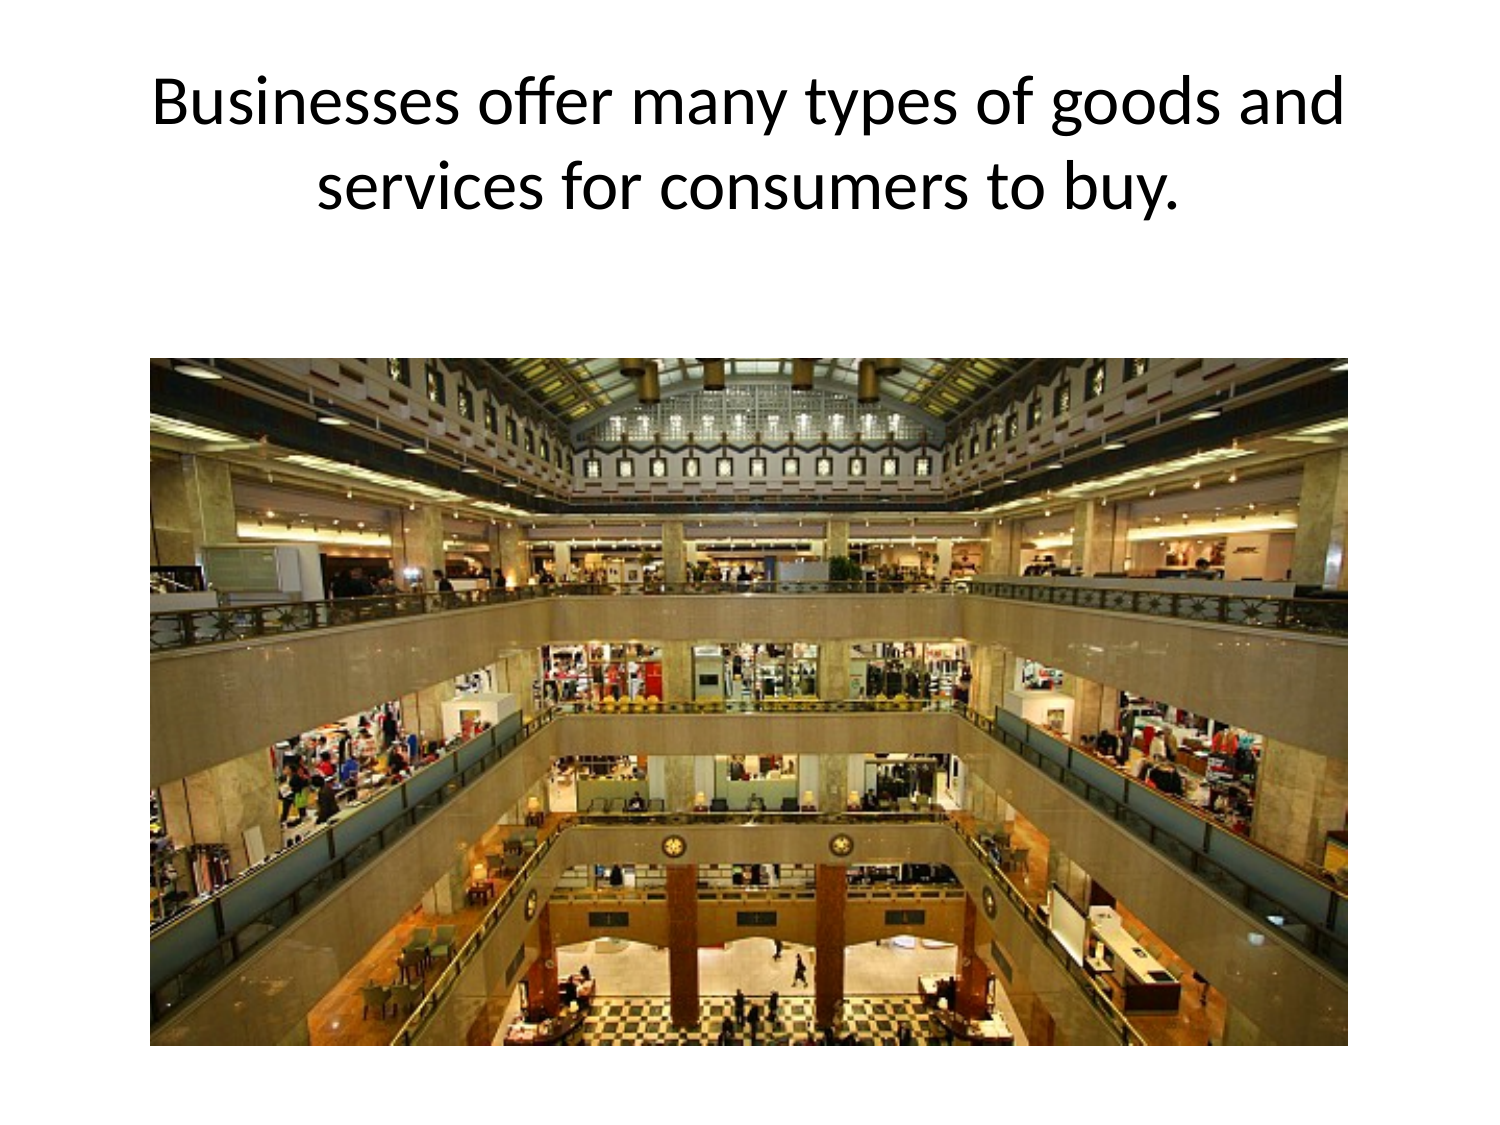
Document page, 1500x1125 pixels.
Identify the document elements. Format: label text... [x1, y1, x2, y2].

title Businesses offer many types of goods and services for consumers to buy. [75, 45, 1425, 233]
picture [149, 358, 1349, 1047]
